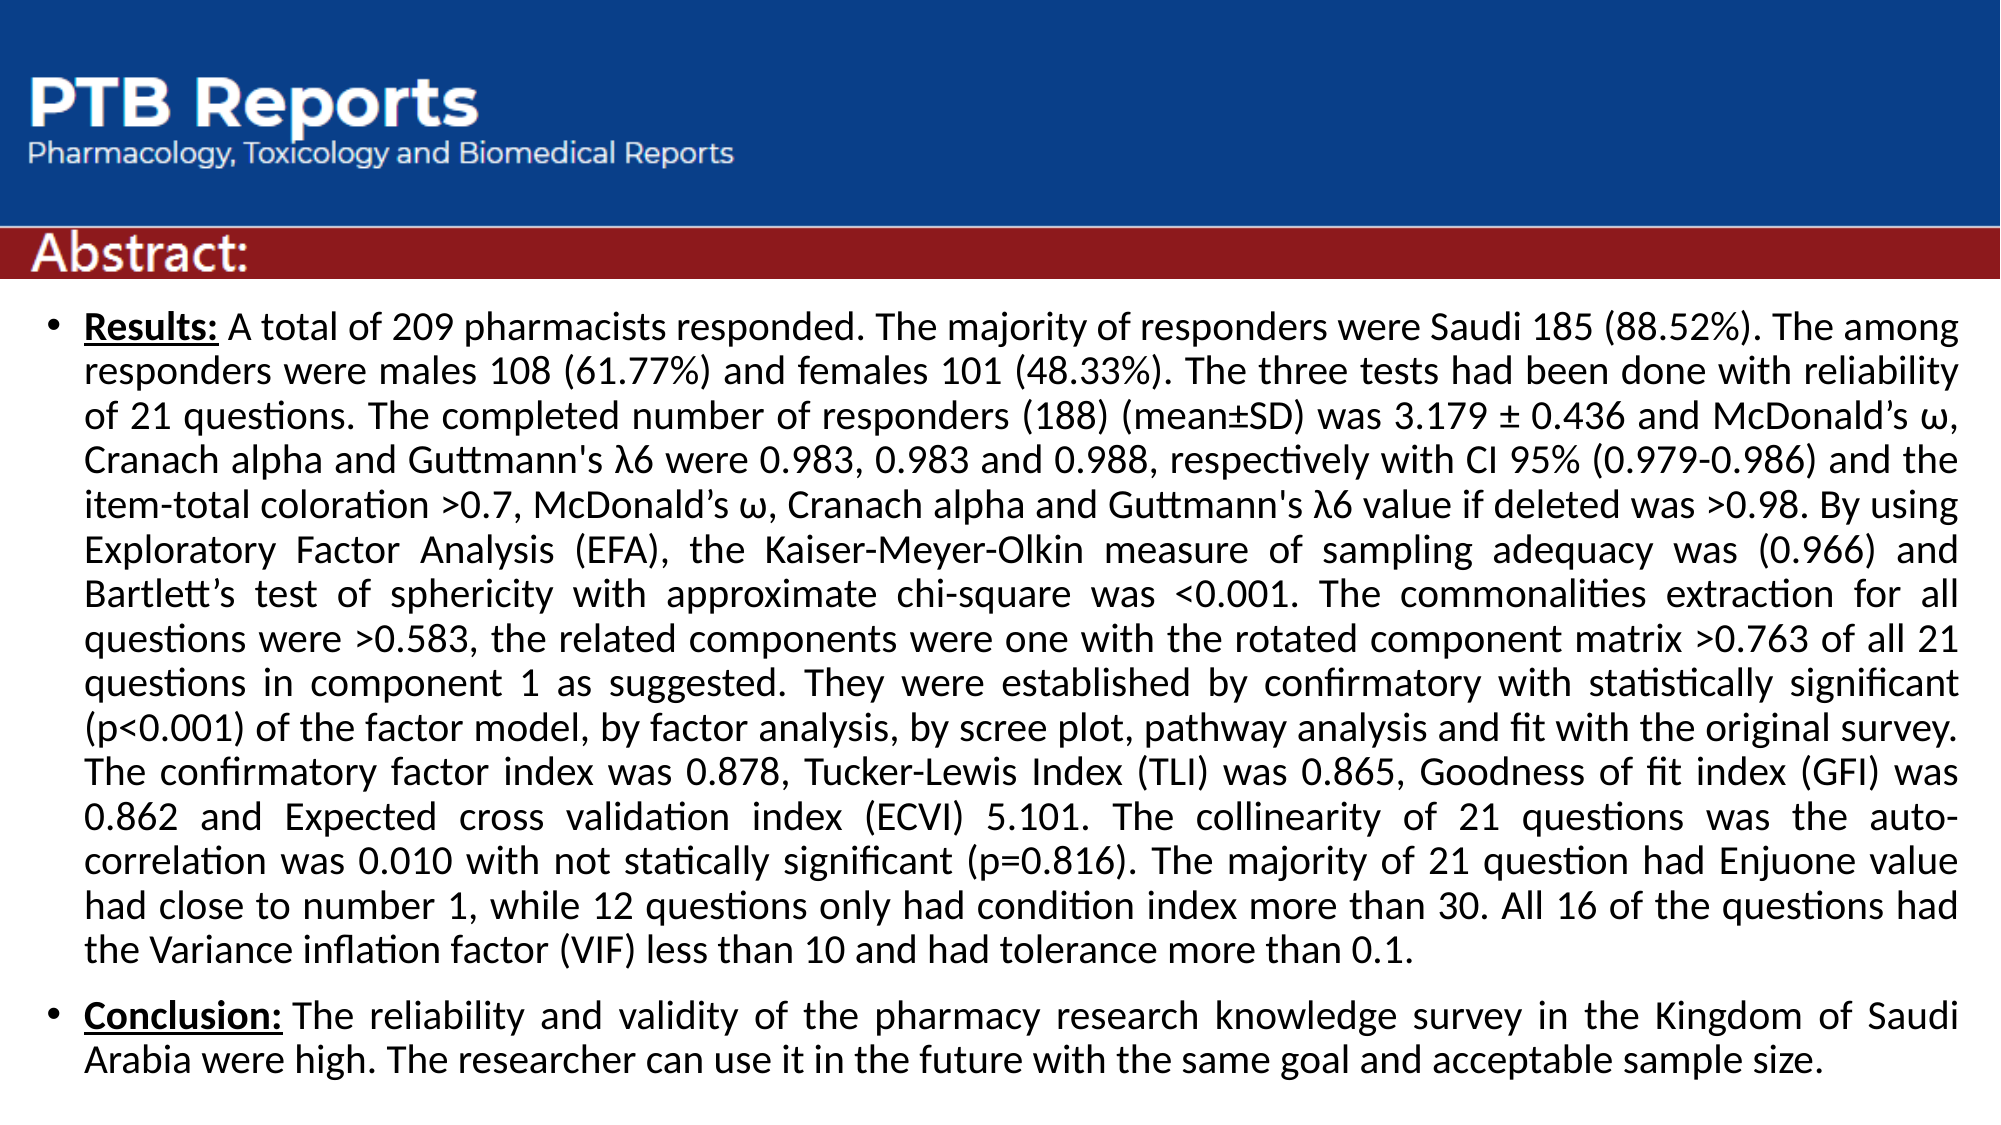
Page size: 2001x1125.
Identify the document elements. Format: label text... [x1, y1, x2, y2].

list Results: A total of 209 pharmacists responded. The majority of responders were Saudi 185 (88.52%). The among responders were males 108 (61.77%) and females 101 (48.33%). The three tests had been done with reliability of 21 questions. The completed number of responders (188) (mean±SD) was 3.179 ± 0.436 and McDonald’s ω, Cranach alpha and Guttmann's λ6 were 0.983, 0.983 and 0.988, respectively with CI 95% (0.979-0.986) and the item-total coloration >0.7, McDonald’s ω, Cranach alpha and Guttmann's λ6 value if deleted was >0.98. By using Exploratory Factor Analysis (EFA), the Kaiser-Meyer-Olkin measure of sampling adequacy was (0.966) and Bartlett’s test of sphericity with approximate chi-square was <0.001. The commonalities extraction for all questions were >0.583, the related components were one with the rotated component matrix >0.763 of all 21 questions in component 1 as suggested. They were established by confirmatory with statistically significant (p<0.001) of the factor model, by factor analysis, by scree plot, pathway analysis and fit with the original survey. The confirmatory factor index was 0.878, Tucker-Lewis Index (TLI) was 0.865, Goodness of fit index (GFI) was 0.862 and Expected cross validation index (ECVI) 5.101. The collinearity of 21 questions was the auto-correlation was 0.010 with not statically significant (p=0.816). The majority of 21 question had Enjuone value had close to number 1, while 12 questions only had condition index more than 30. All 16 of the questions had the Variance inflation factor (VIF) less than 10 and had tolerance more than 0.1. Conclusion: The reliability and validity of the pharmacy research knowledge survey in the Kingdom of Saudi Arabia were high. The researcher can use it in the future with the same goal and acceptable sample size. [31, 297, 1976, 1125]
picture [0, 0, 2000, 279]
